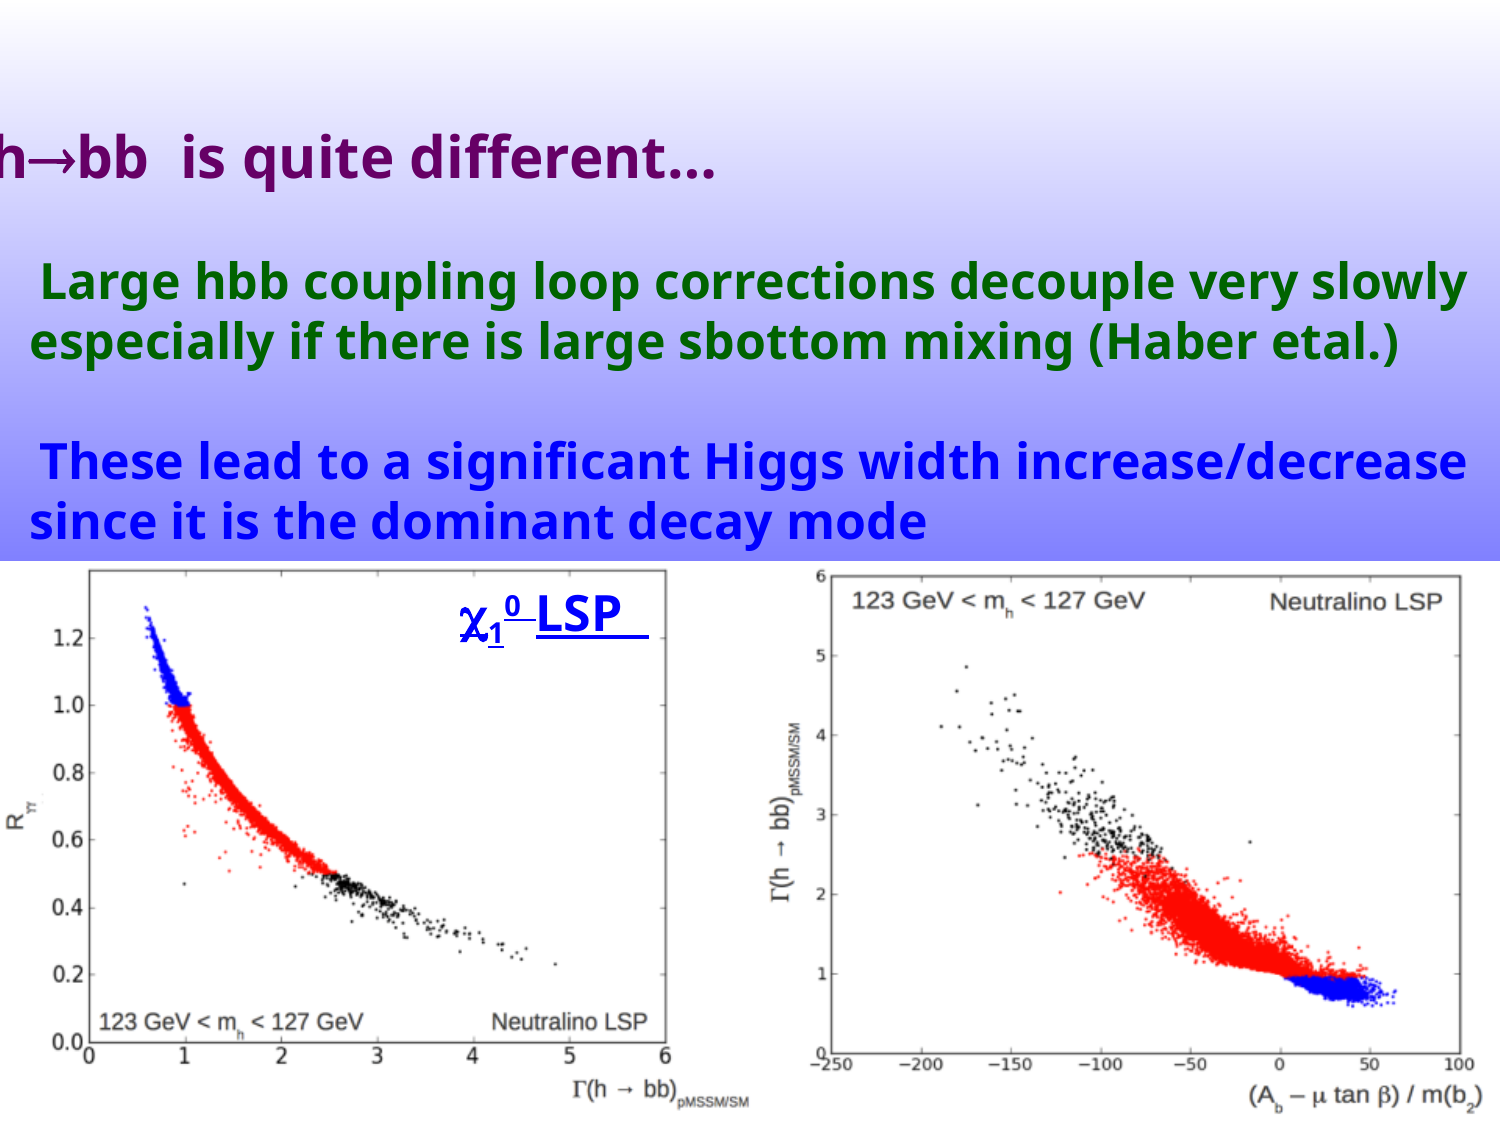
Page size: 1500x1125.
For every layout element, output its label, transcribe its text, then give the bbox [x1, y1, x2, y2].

text_box hbb is quite different… Large hbb coupling loop corrections decouple very slowly especially if there is large sbottom mixing (Haber etal.) These lead to a significant Higgs width increase/decrease since it is the dominant decay mode [0, 112, 1497, 558]
picture [0, 561, 1500, 1125]
